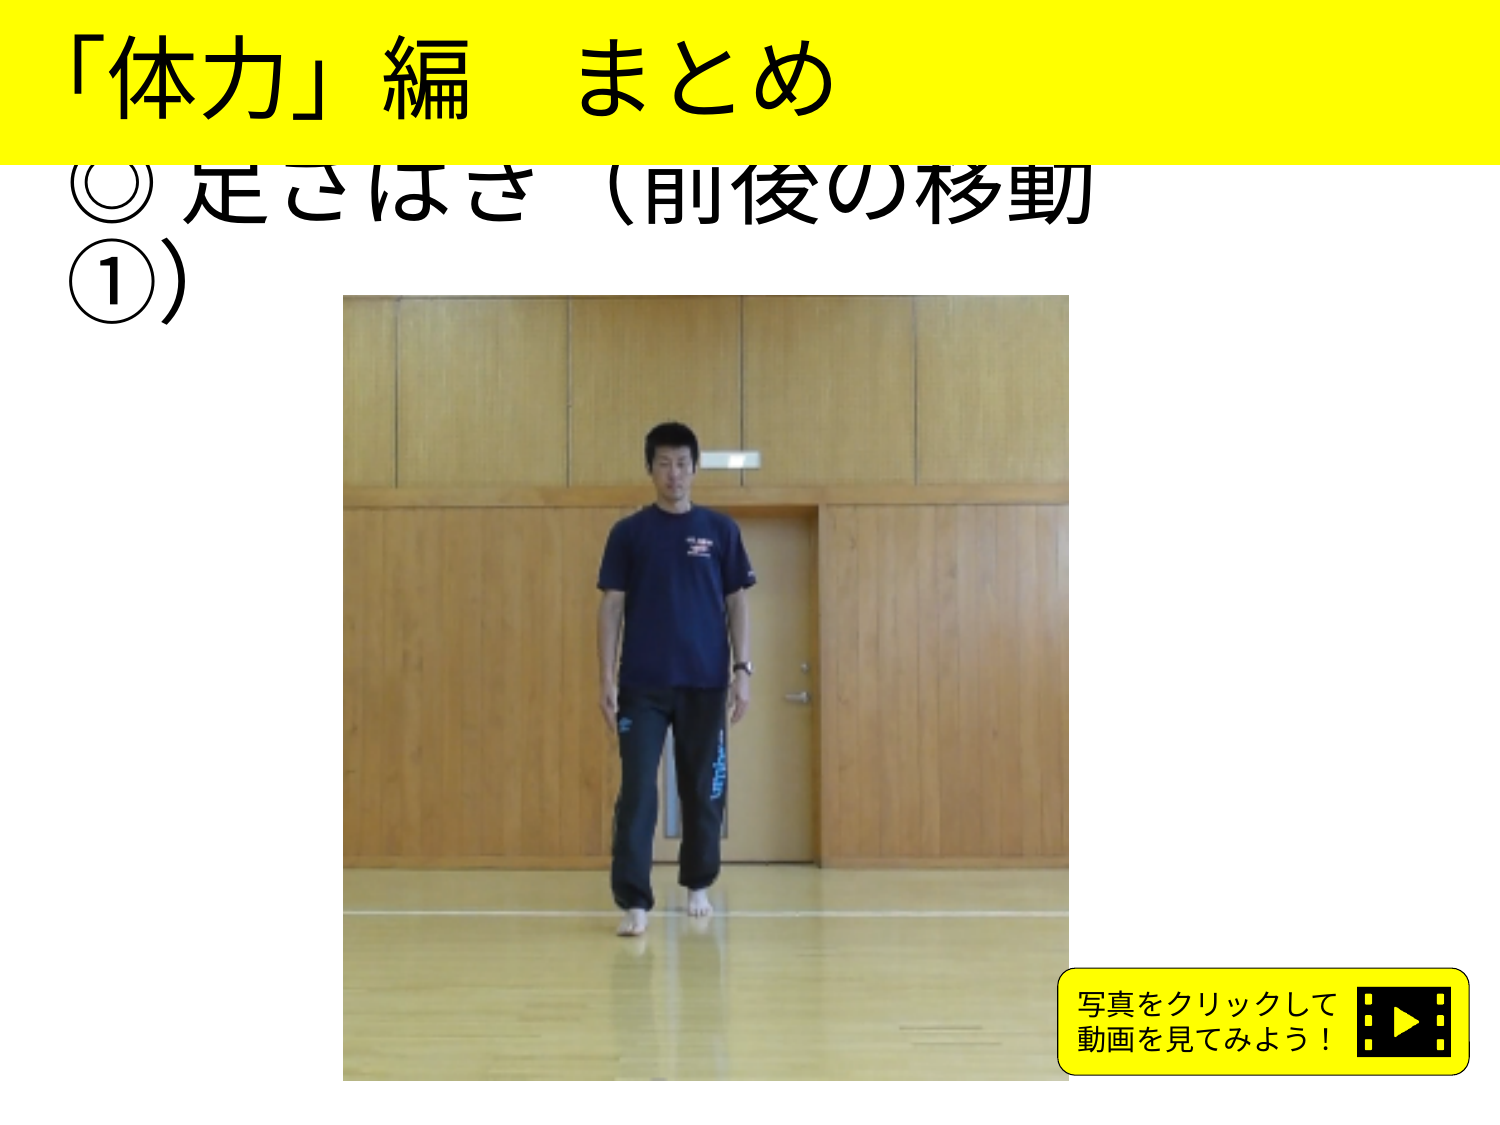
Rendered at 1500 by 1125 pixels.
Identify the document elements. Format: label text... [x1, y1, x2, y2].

title ◎足さばき（前後の移動①） [51, 165, 1289, 346]
picture [343, 295, 1069, 1081]
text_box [1057, 968, 1470, 1076]
text_box 「体力」編 まとめ [0, 0, 1500, 165]
